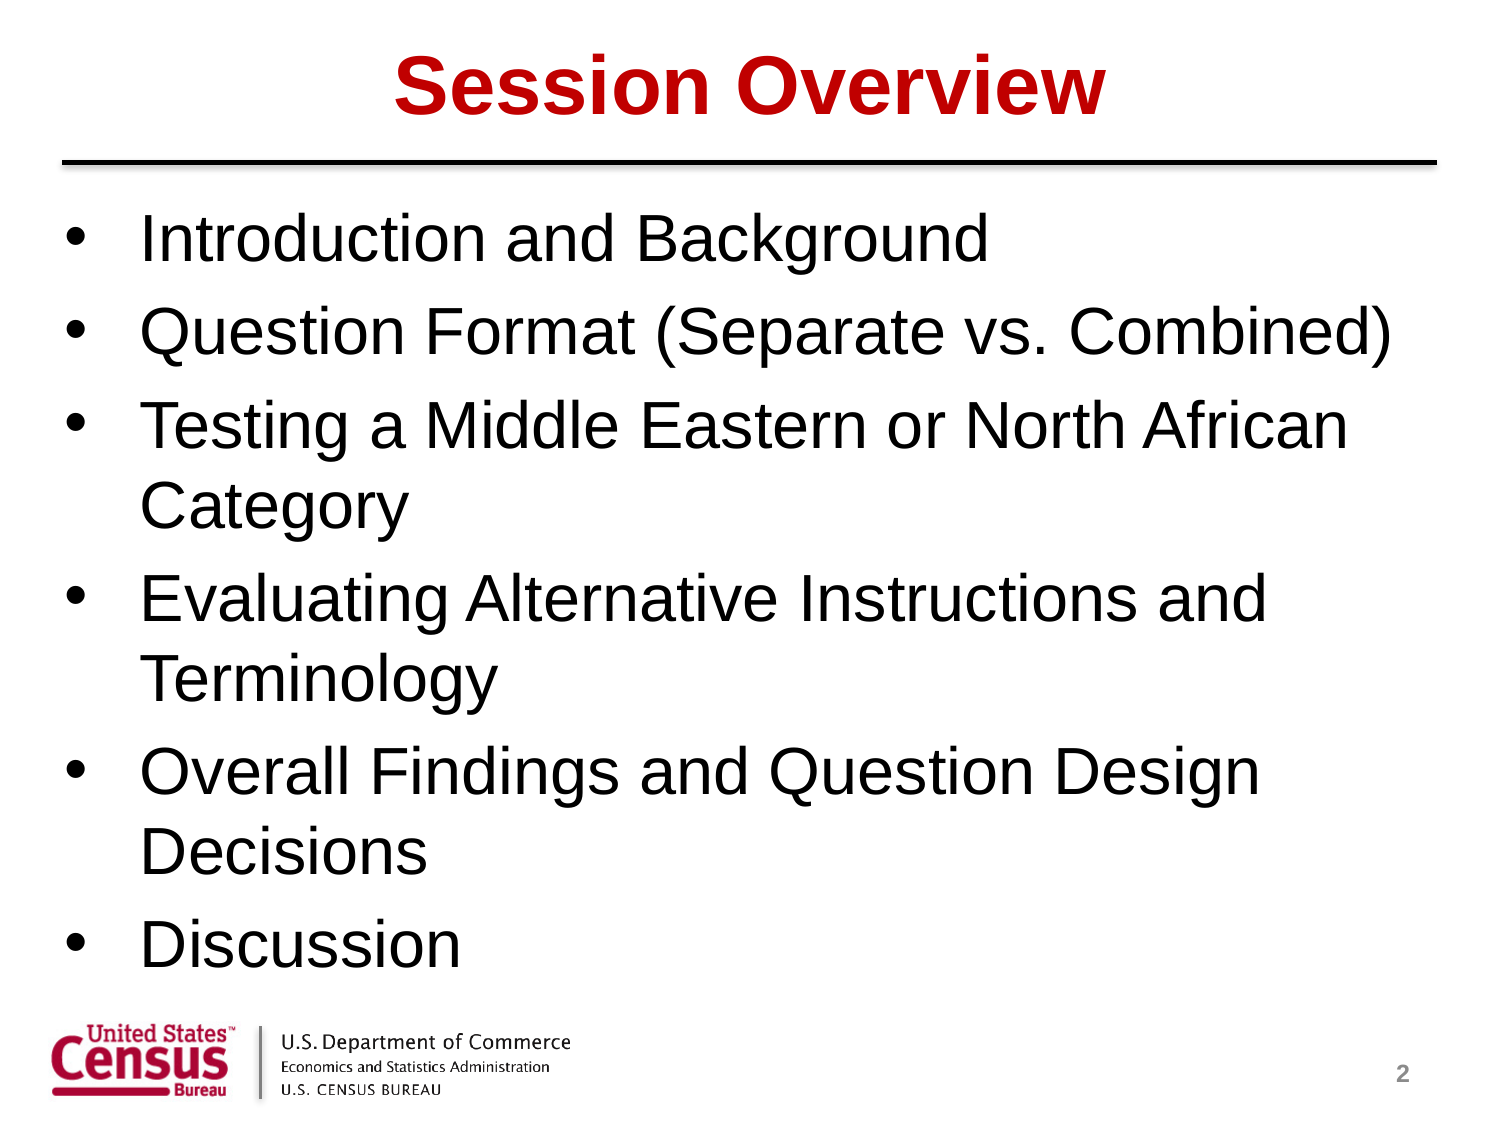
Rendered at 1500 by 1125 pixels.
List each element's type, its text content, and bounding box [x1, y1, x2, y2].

slide_number 2 [1074, 1042, 1425, 1103]
picture [0, 885, 265, 1125]
title Session Overview [0, 24, 1500, 238]
picture [282, 1033, 570, 1095]
text_box Introduction and Background Question Format (Separate vs. Combined) Testing a Middle Eastern or North African Category Evaluating Alternative Instructions and Terminology Overall Findings and Question Design Decisions Discussion [49, 187, 1463, 964]
